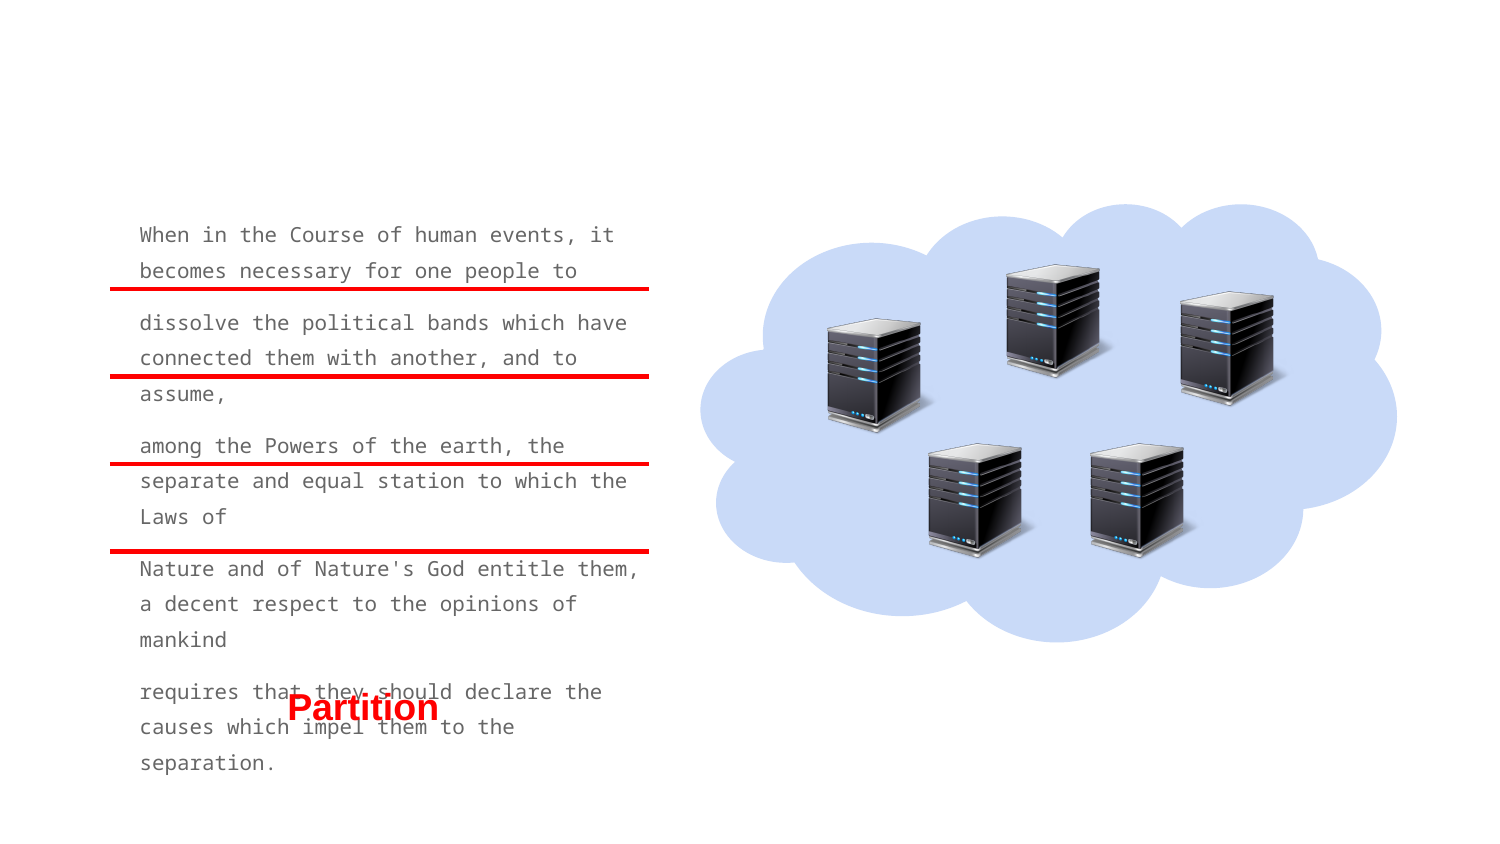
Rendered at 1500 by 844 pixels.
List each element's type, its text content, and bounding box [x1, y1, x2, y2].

picture [995, 254, 1121, 381]
picture [1079, 434, 1205, 560]
list When in the Course of human events, it becomes necessary for one people to dissolve the political bands which have connected them with another, and to assume, among the Powers of the earth, the separate and equal station to which the Laws of Nature and of Nature's God entitle them, a decent respect to the opinions of mankind requires that they should declare the causes which impel them to the separation. [110, 196, 673, 648]
picture [816, 309, 1043, 560]
picture [1169, 282, 1295, 408]
list Partition [201, 660, 526, 733]
text_box [700, 204, 1398, 643]
